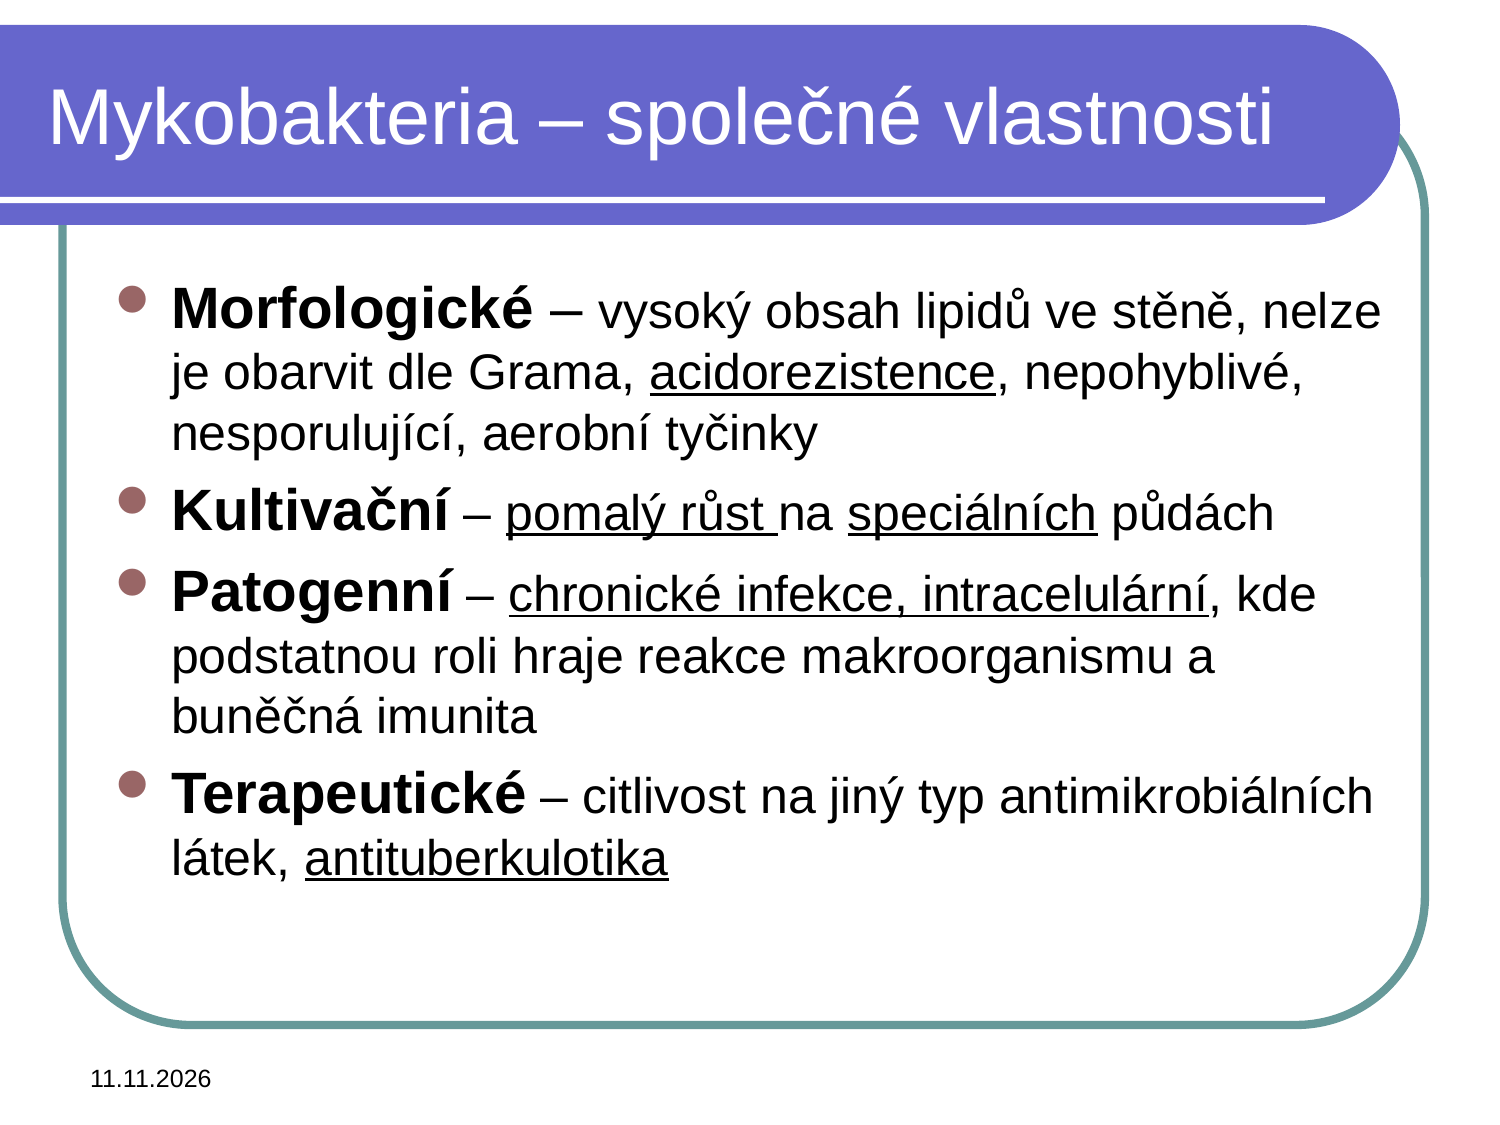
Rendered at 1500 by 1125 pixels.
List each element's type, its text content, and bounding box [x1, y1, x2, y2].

title Mykobakteria – společné vlastnosti [32, 37, 1347, 188]
list Morfologické – vysoký obsah lipidů ve stěně, nelze je obarvit dle Grama, acidorezistence, nepohyblivé, nesporulující, aerobní tyčinky Kultivační – pomalý růst na speciálních půdách Patogenní – chronické infekce, intracelulární, kde podstatnou roli hraje reakce makroorganismu a buněčná imunita Terapeutické – citlivost na jiný typ antimikrobiálních látek, antituberkulotika [99, 262, 1400, 988]
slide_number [75, 1025, 425, 1100]
